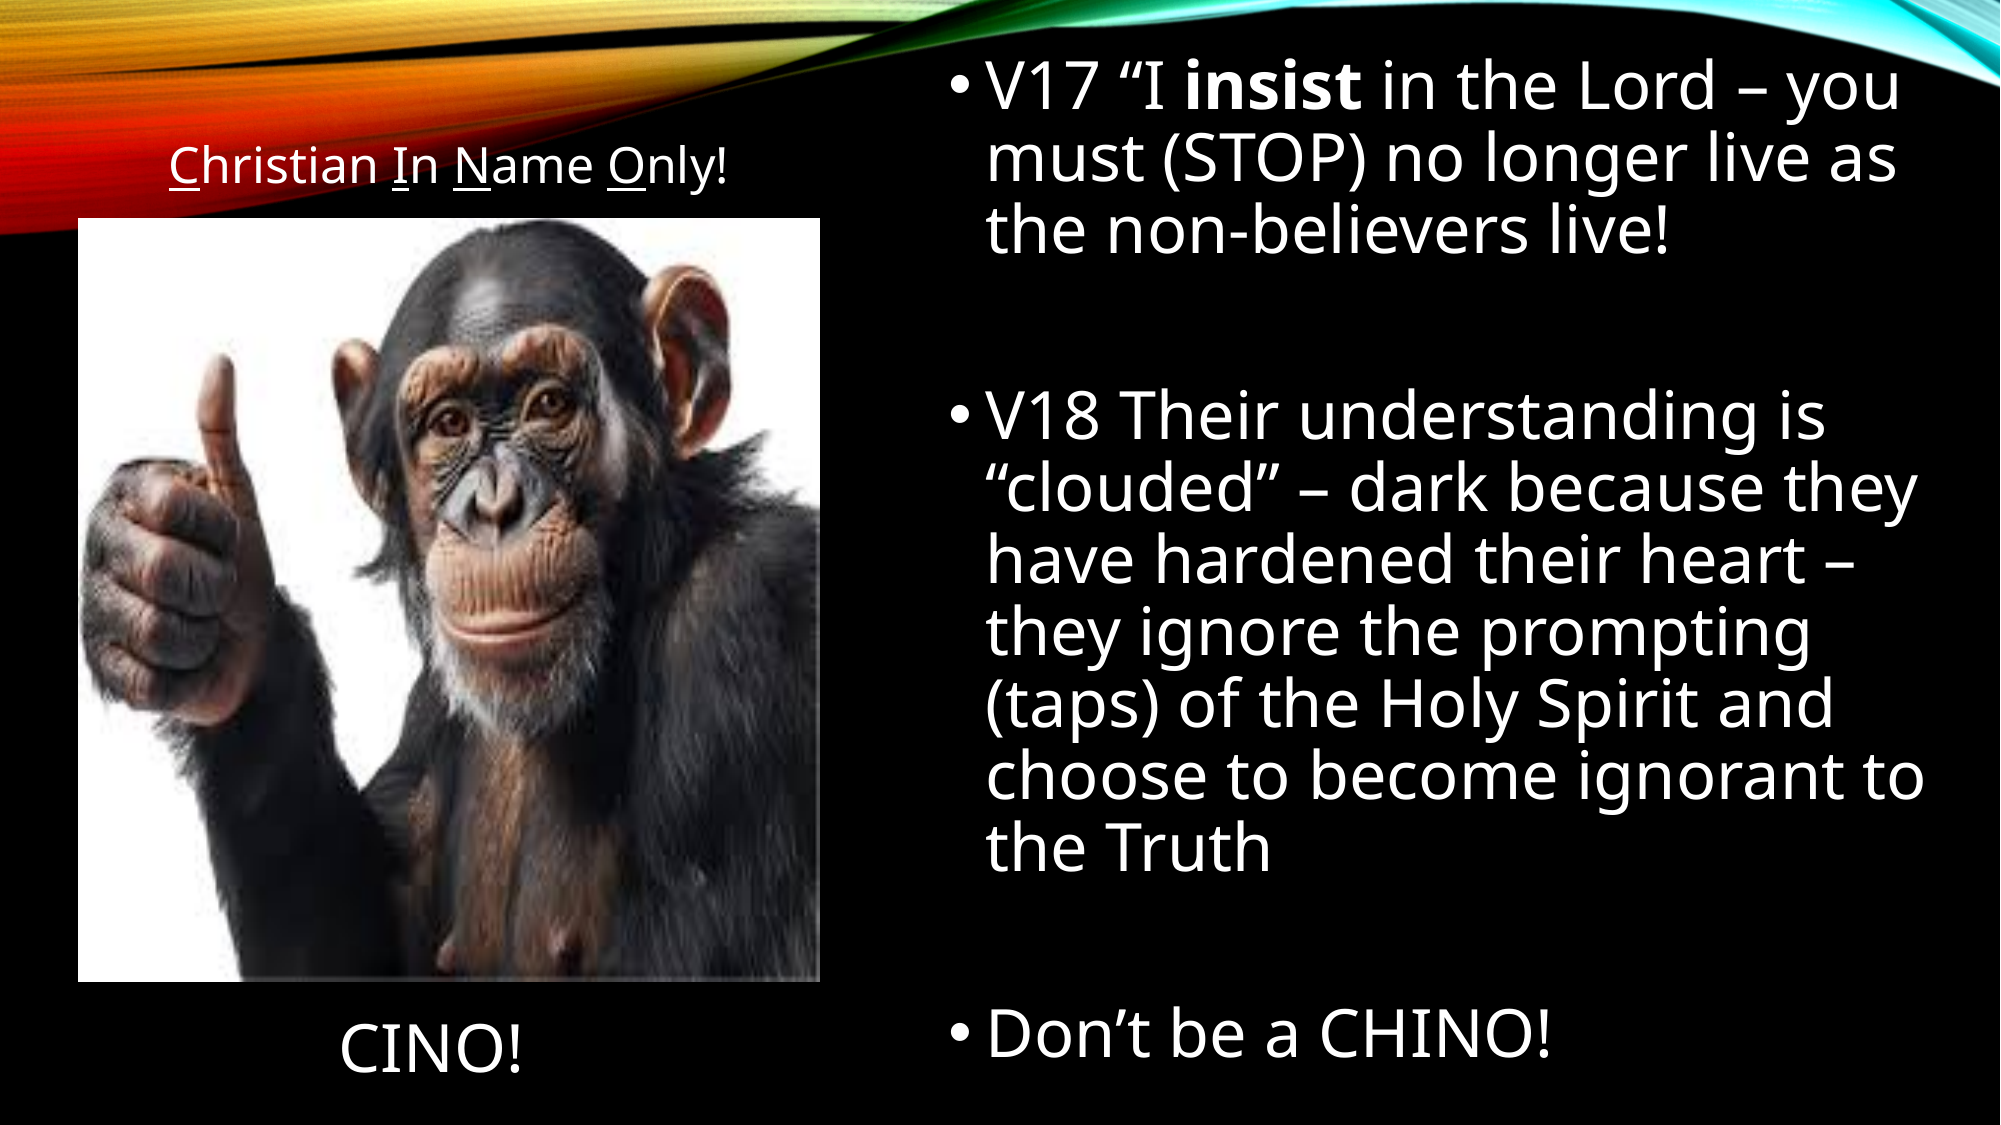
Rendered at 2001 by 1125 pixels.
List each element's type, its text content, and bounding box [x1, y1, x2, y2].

list V17 “I insist in the Lord – you must (STOP) no longer live as the non-believers live! V18 Their understanding is “clouded” – dark because they have hardened their heart – they ignore the prompting (taps) of the Holy Spirit and choose to become ignorant to the Truth Don’t be a CHINO! [933, 44, 1959, 1081]
text_box CINO! [94, 998, 770, 1094]
picture [0, 0, 2000, 982]
text_box Christian In Name Only! [78, 126, 820, 202]
